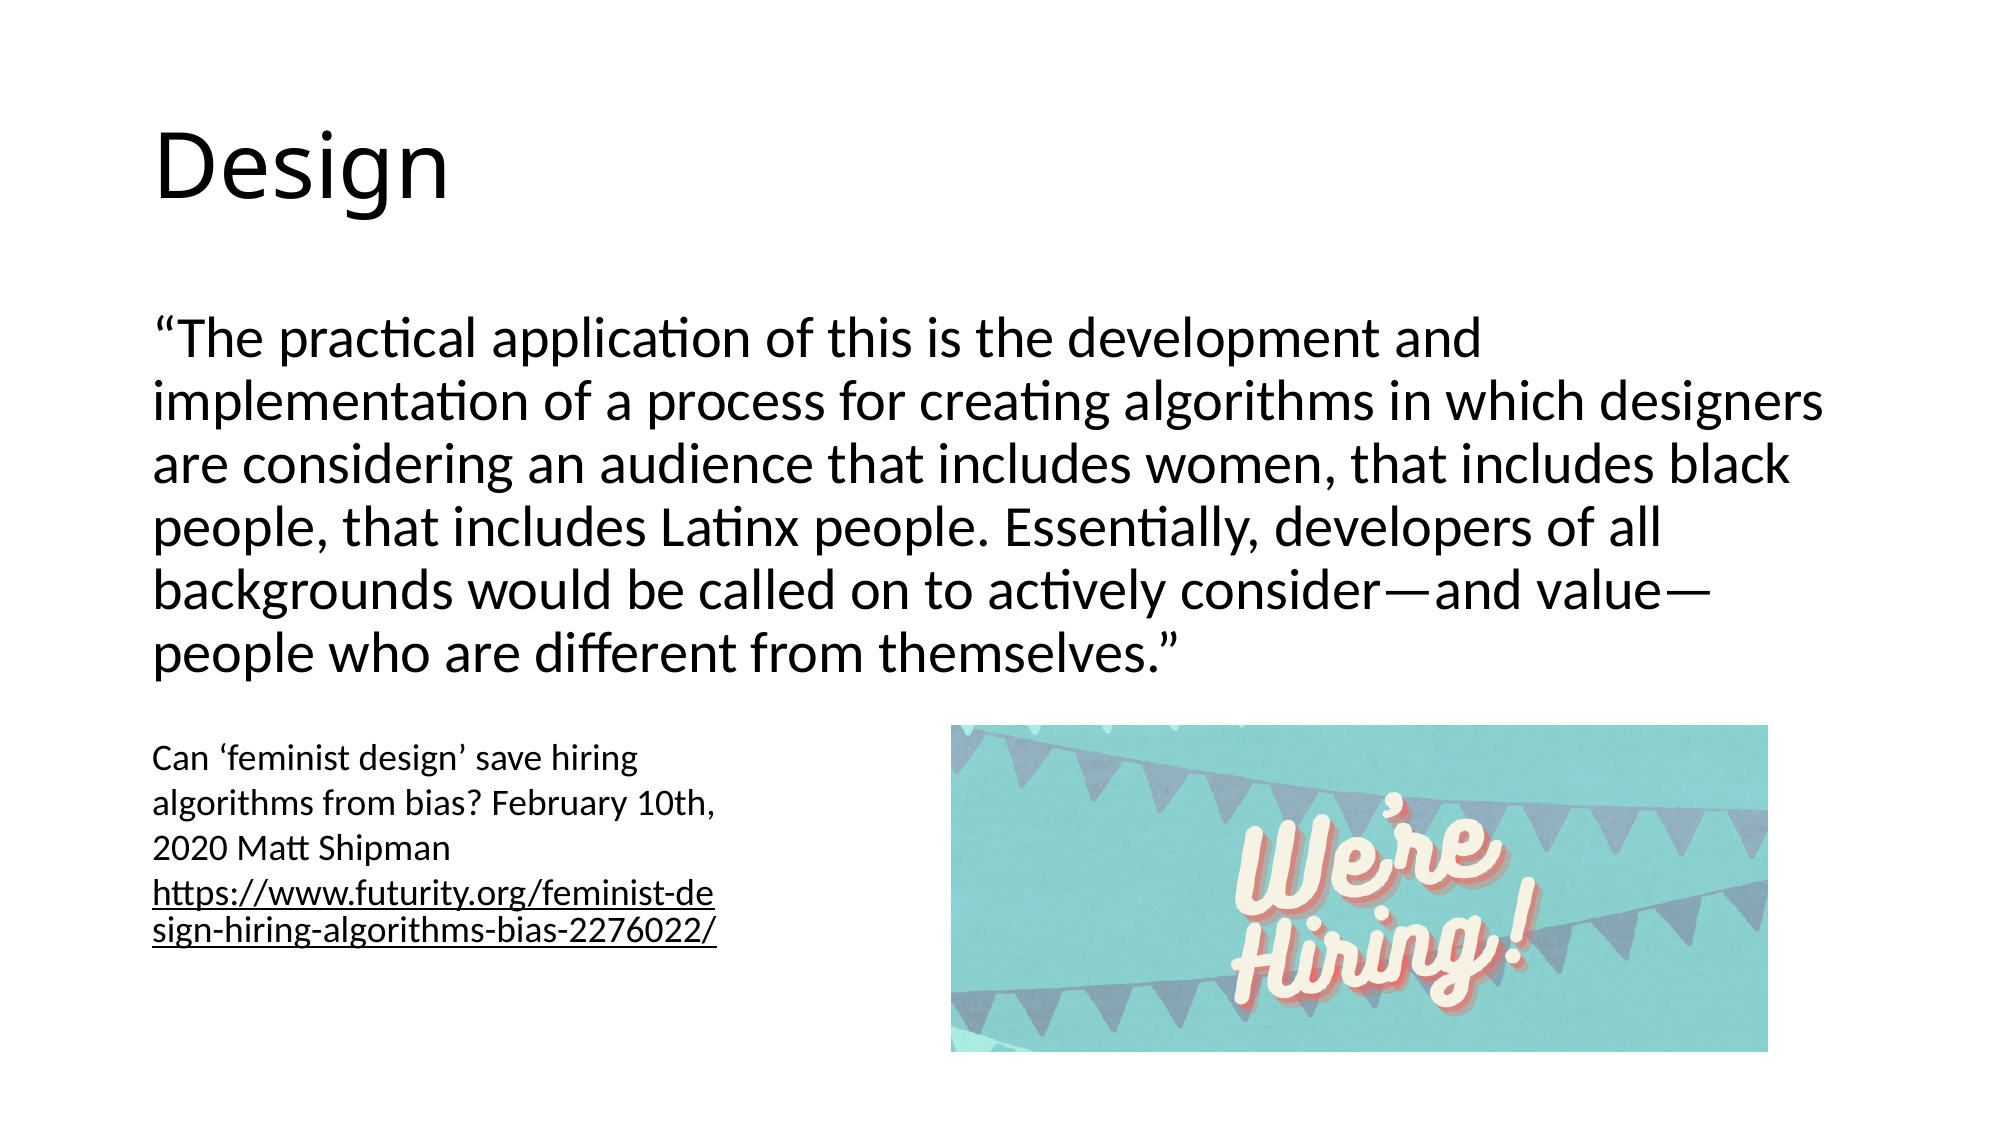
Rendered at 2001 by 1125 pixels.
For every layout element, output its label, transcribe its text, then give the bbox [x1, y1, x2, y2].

list “The practical application of this is the development and implementation of a process for creating algorithms in which designers are considering an audience that includes women, that includes black people, that includes Latinx people. Essentially, developers of all backgrounds would be called on to actively consider—and value—people who are different from themselves.” [137, 299, 1863, 1014]
title Design [137, 59, 1863, 278]
picture [951, 725, 1768, 1052]
text_box Can ‘feminist design’ save hiring algorithms from bias? February 10th, 2020 Matt Shipman https://www.futurity.org/feminist-design-hiring-algorithms-bias-2276022/ [137, 725, 737, 966]
